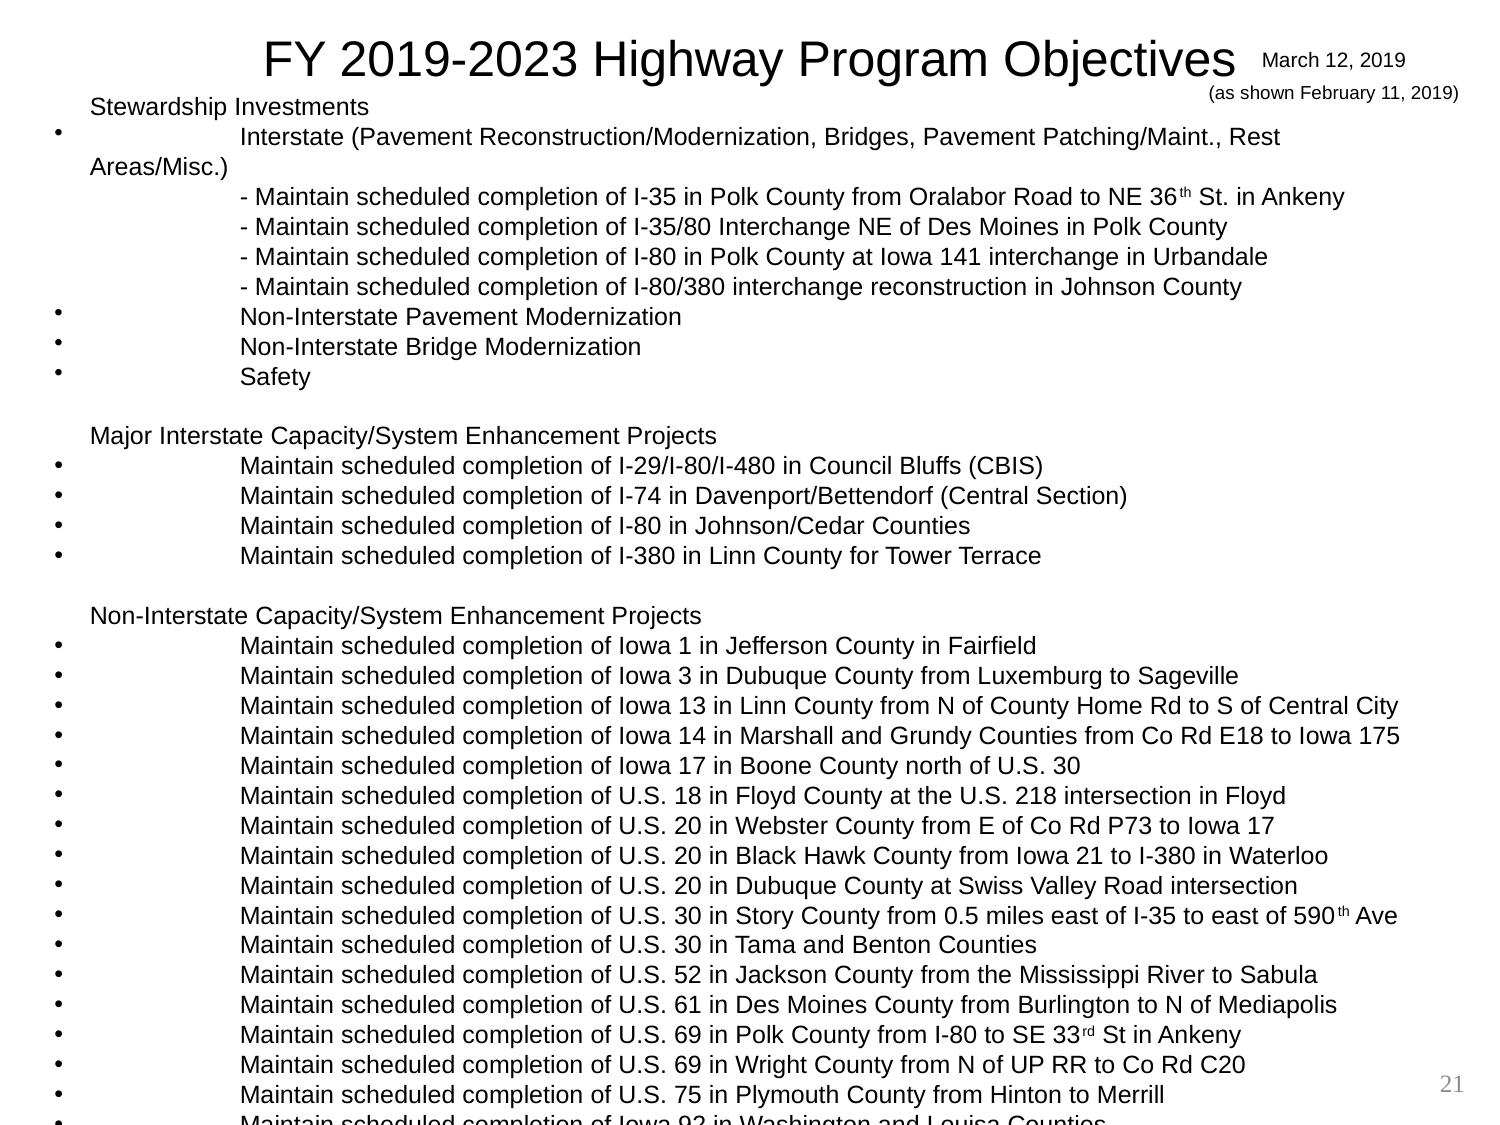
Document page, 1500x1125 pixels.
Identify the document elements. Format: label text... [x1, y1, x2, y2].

text_box Stewardship Investments Interstate (Pavement Reconstruction/Modernization, Bridges, Pavement Patching/Maint., Rest Areas/Misc.) - Maintain scheduled completion of I-35 in Polk County from Oralabor Road to NE 36th St. in Ankeny - Maintain scheduled completion of I-35/80 Interchange NE of Des Moines in Polk County - Maintain scheduled completion of I-80 in Polk County at Iowa 141 interchange in Urbandale - Maintain scheduled completion of I-80/380 interchange reconstruction in Johnson County Non-Interstate Pavement Modernization Non-Interstate Bridge Modernization Safety Major Interstate Capacity/System Enhancement Projects Maintain scheduled completion of I-29/I-80/I-480 in Council Bluffs (CBIS) Maintain scheduled completion of I-74 in Davenport/Bettendorf (Central Section) Maintain scheduled completion of I-80 in Johnson/Cedar Counties Maintain scheduled completion of I-380 in Linn County for Tower Terrace Non-Interstate Capacity/System Enhancement Projects Maintain scheduled completion of Iowa 1 in Jefferson County in Fairfield Maintain scheduled completion of Iowa 3 in Dubuque County from Luxemburg to Sageville Maintain scheduled completion of Iowa 13 in Linn County from N of County Home Rd to S of Central City Maintain scheduled completion of Iowa 14 in Marshall and Grundy Counties from Co Rd E18 to Iowa 175 Maintain scheduled completion of Iowa 17 in Boone County north of U.S. 30 Maintain scheduled completion of U.S. 18 in Floyd County at the U.S. 218 intersection in Floyd Maintain scheduled completion of U.S. 20 in Webster County from E of Co Rd P73 to Iowa 17 Maintain scheduled completion of U.S. 20 in Black Hawk County from Iowa 21 to I-380 in Waterloo Maintain scheduled completion of U.S. 20 in Dubuque County at Swiss Valley Road intersection Maintain scheduled completion of U.S. 30 in Story County from 0.5 miles east of I-35 to east of 590th Ave Maintain scheduled completion of U.S. 30 in Tama and Benton Counties Maintain scheduled completion of U.S. 52 in Jackson County from the Mississippi River to Sabula Maintain scheduled completion of U.S. 61 in Des Moines County from Burlington to N of Mediapolis Maintain scheduled completion of U.S. 69 in Polk County from I-80 to SE 33rd St in Ankeny Maintain scheduled completion of U.S. 69 in Wright County from N of UP RR to Co Rd C20 Maintain scheduled completion of U.S. 75 in Plymouth County from Hinton to Merrill Maintain scheduled completion of Iowa 92 in Washington and Louisa Counties [0, 83, 1500, 1125]
text_box March 12, 2019 (as shown February 11, 2019) [1183, 38, 1484, 111]
slide_number 21 [1129, 1052, 1480, 1113]
text_box FY 2019-2023 Highway Program Objectives [0, 0, 1500, 83]
